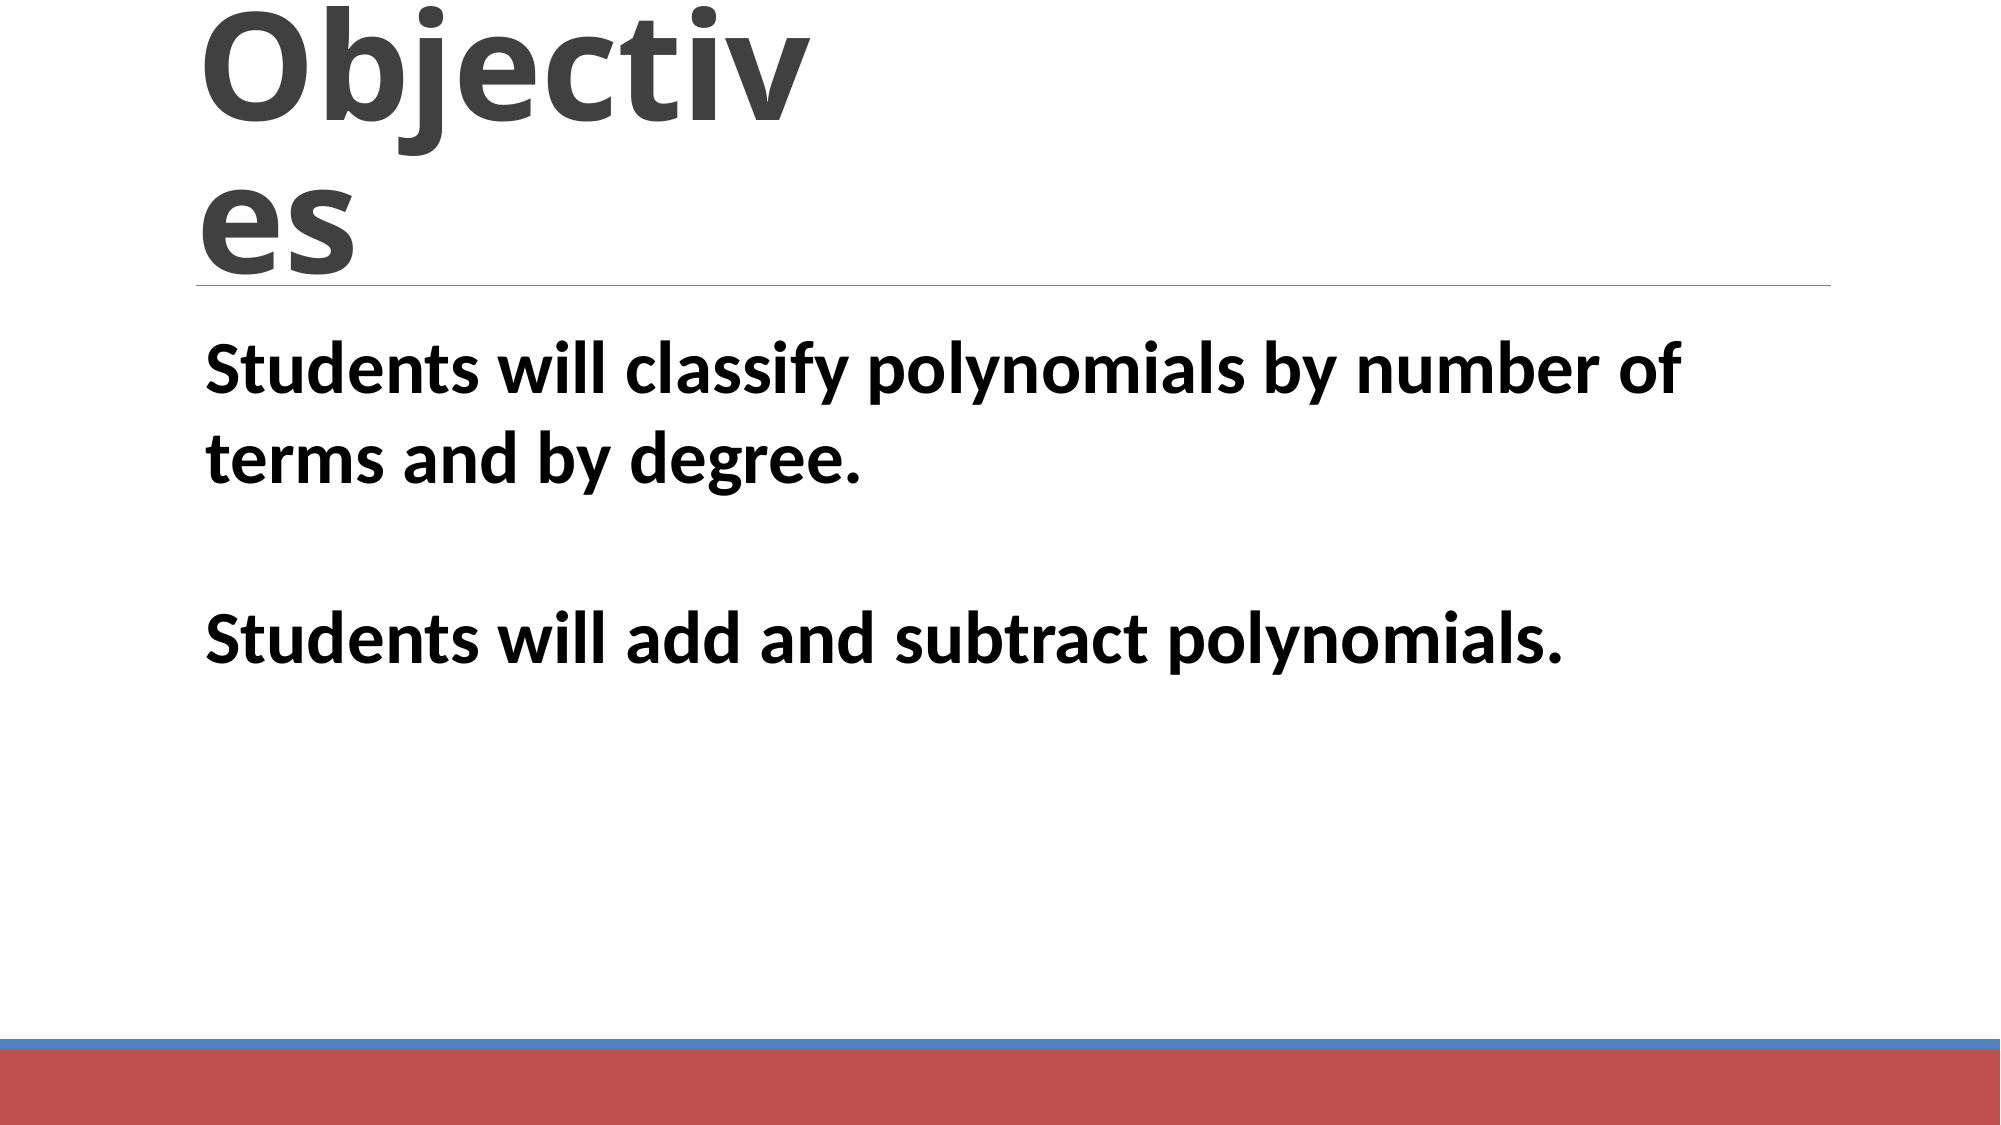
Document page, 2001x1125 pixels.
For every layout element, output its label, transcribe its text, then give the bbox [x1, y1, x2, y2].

text_box Students will classify polynomials by number of terms and by degree. Students will add and subtract polynomials. [190, 311, 1829, 687]
title Objectives [181, 113, 840, 312]
